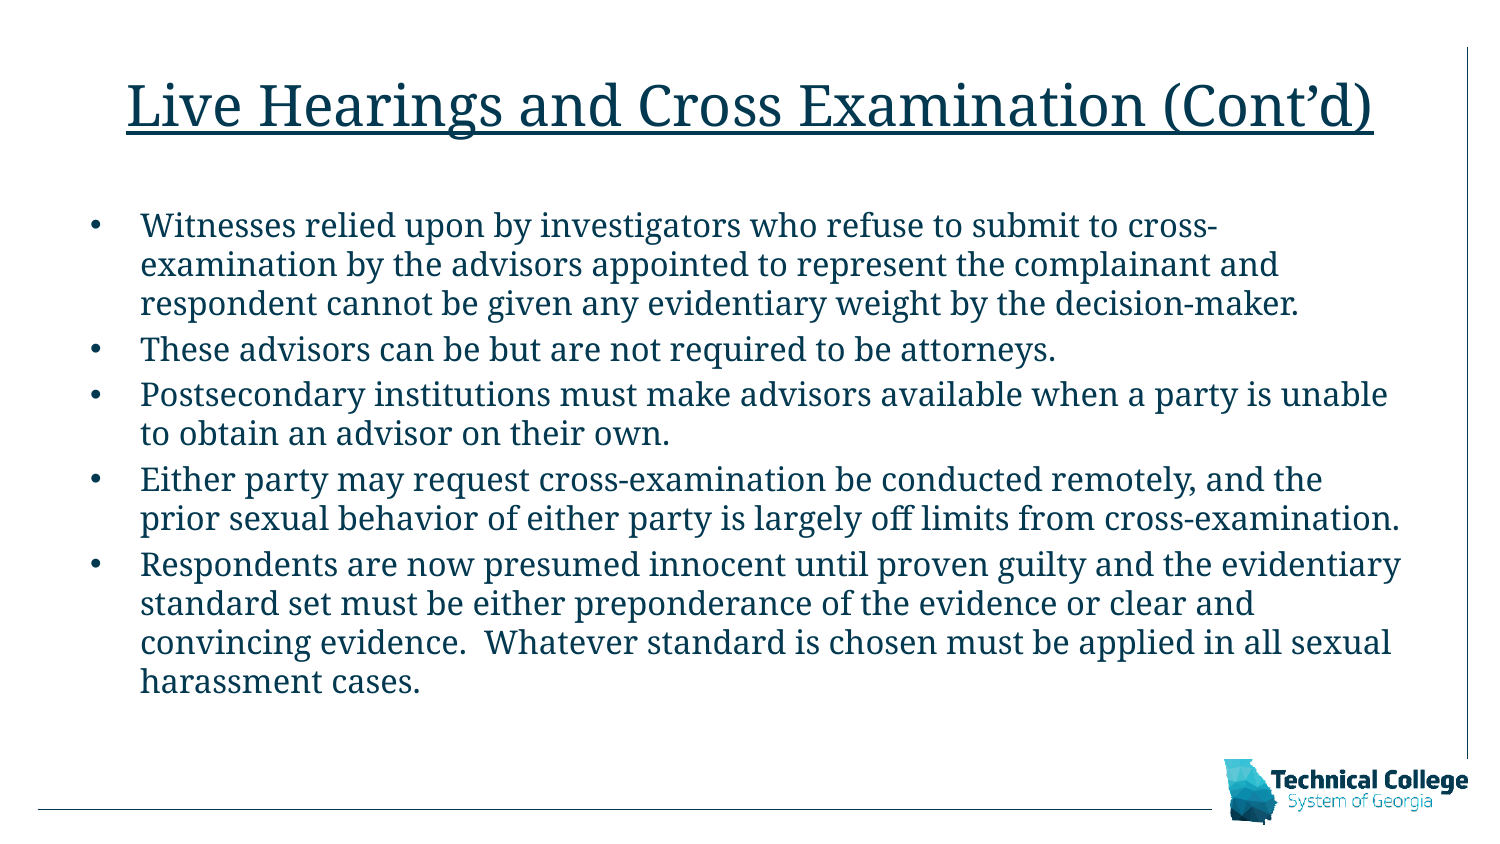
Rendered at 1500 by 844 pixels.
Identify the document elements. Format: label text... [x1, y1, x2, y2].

list Witnesses relied upon by investigators who refuse to submit to cross-examination by the advisors appointed to represent the complainant and respondent cannot be given any evidentiary weight by the decision-maker. These advisors can be but are not required to be attorneys. Postsecondary institutions must make advisors available when a party is unable to obtain an advisor on their own. Either party may request cross-examination be conducted remotely, and the prior sexual behavior of either party is largely off limits from cross-examination. Respondents are now presumed innocent until proven guilty and the evidentiary standard set must be either preponderance of the evidence or clear and convincing evidence. Whatever standard is chosen must be applied in all sexual harassment cases. [75, 196, 1425, 754]
picture [1224, 759, 1468, 825]
title Live Hearings and Cross Examination (Cont’d) [75, 33, 1425, 175]
